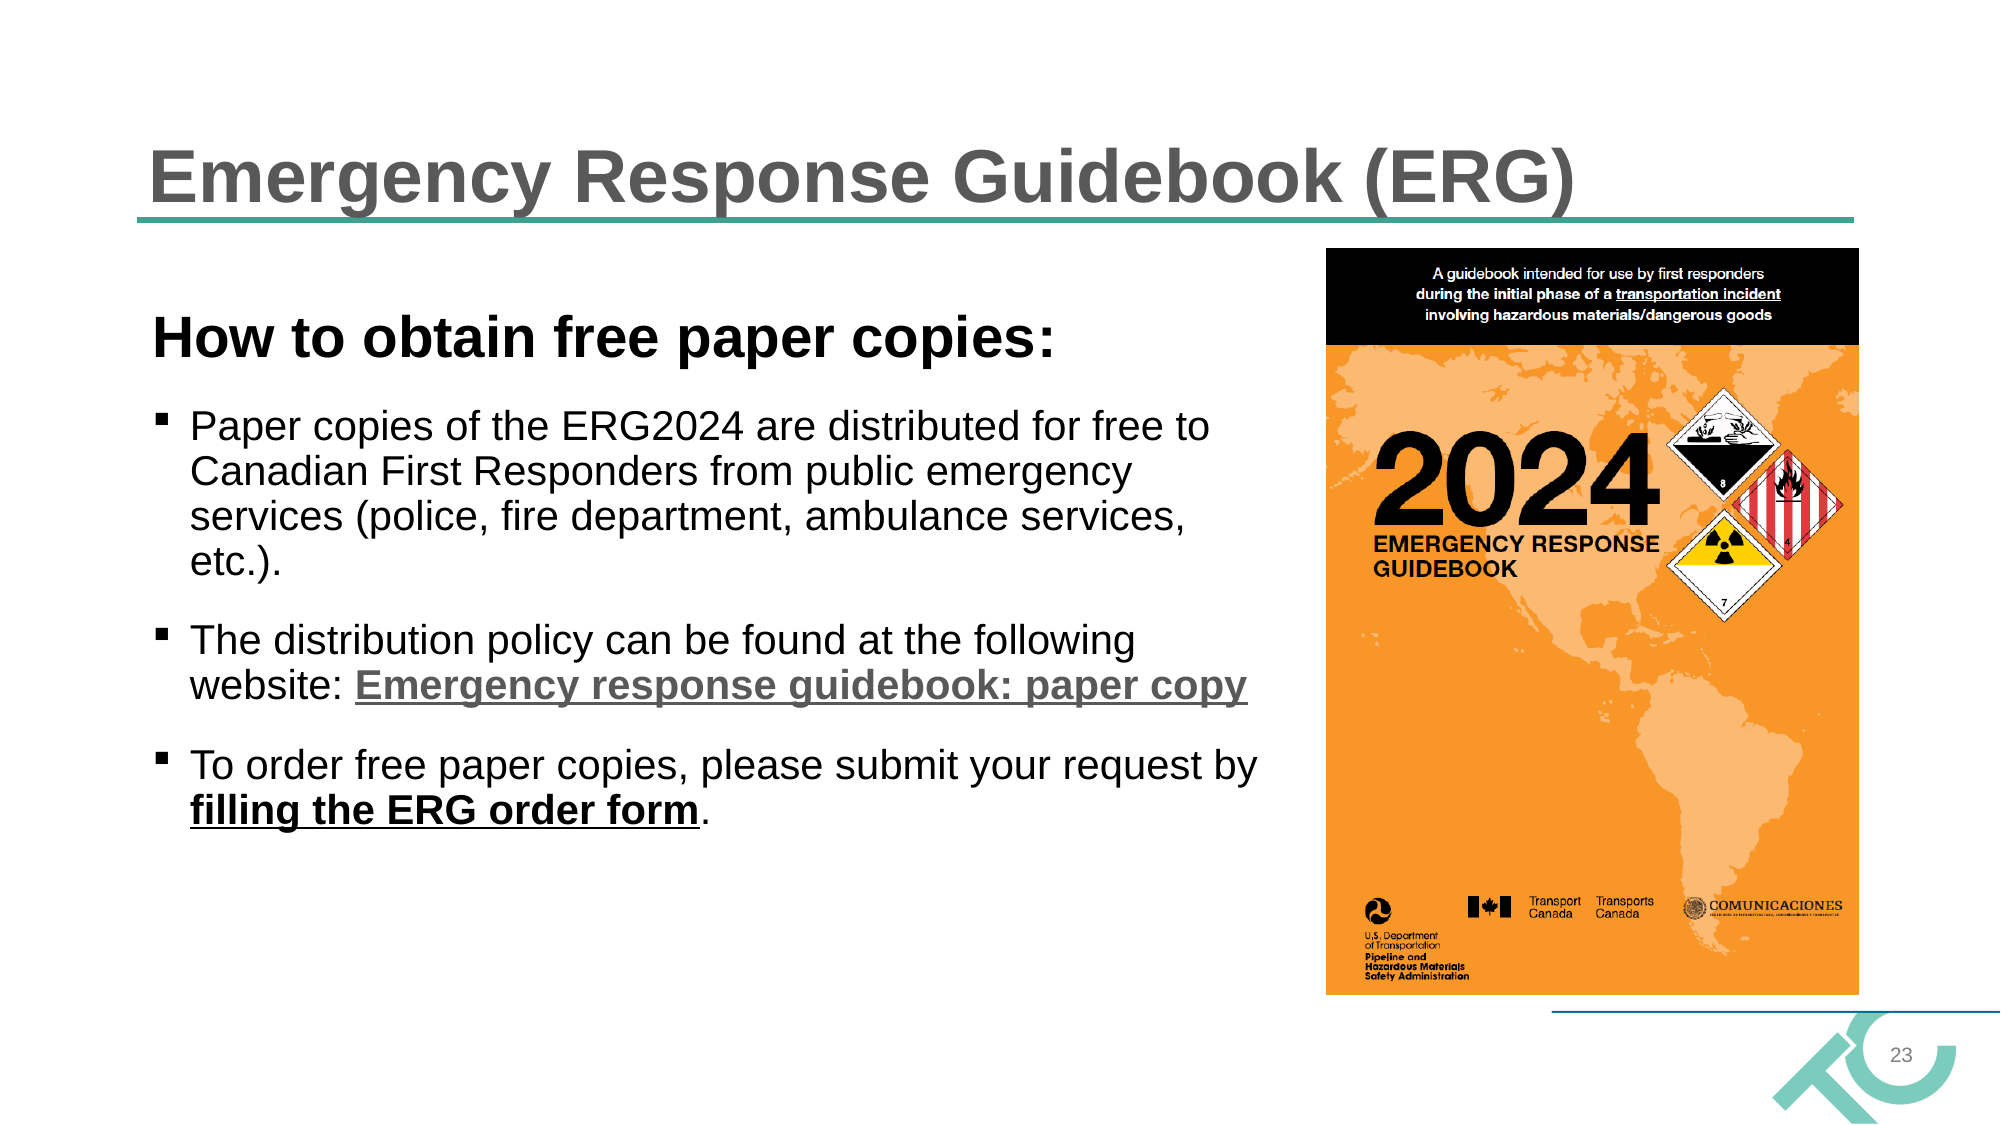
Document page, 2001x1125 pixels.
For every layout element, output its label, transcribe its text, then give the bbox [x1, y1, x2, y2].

picture [0, 0, 2001, 1125]
slide_number 23 [1854, 1023, 1949, 1084]
list How to obtain free paper copies: Paper copies of the ERG2024 are distributed for free to Canadian First Responders from public emergency services (police, fire department, ambulance services, etc.). The distribution policy can be found at the following website: Emergency response guidebook: paper copy To order free paper copies, please submit your request by filling the ERG order form. [137, 299, 1300, 1014]
title Emergency Response Guidebook (ERG) [133, 108, 1859, 249]
